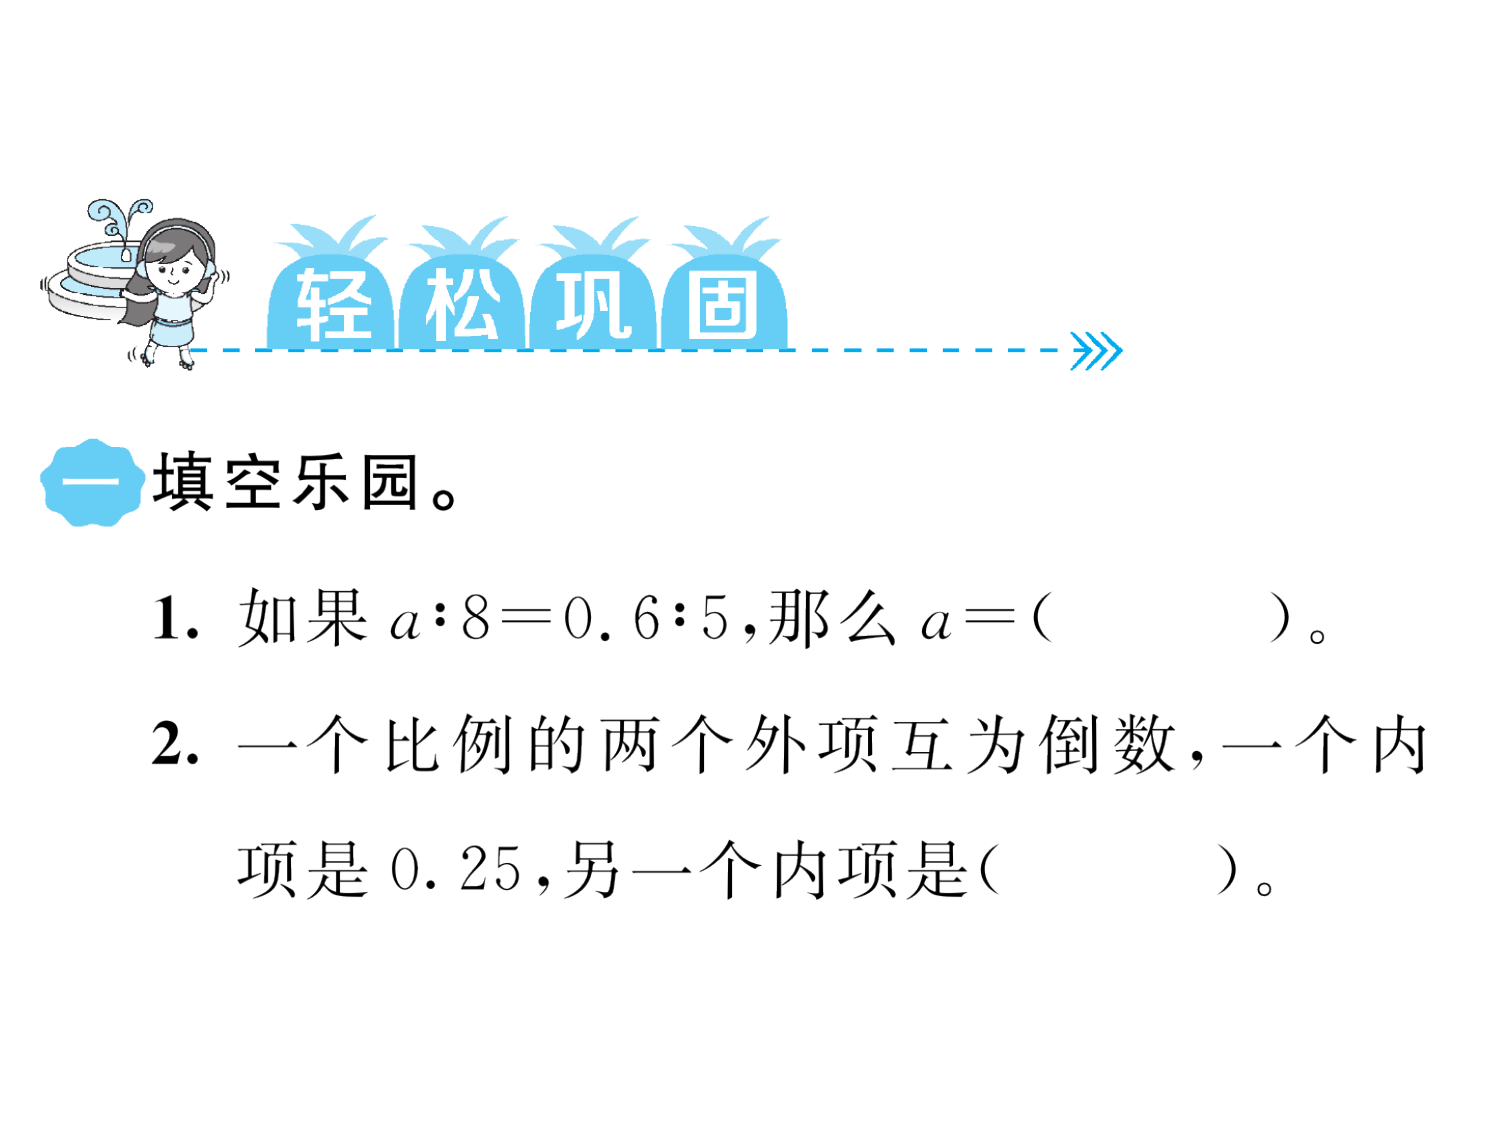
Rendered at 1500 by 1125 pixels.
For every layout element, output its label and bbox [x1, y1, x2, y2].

picture [35, 177, 1453, 945]
